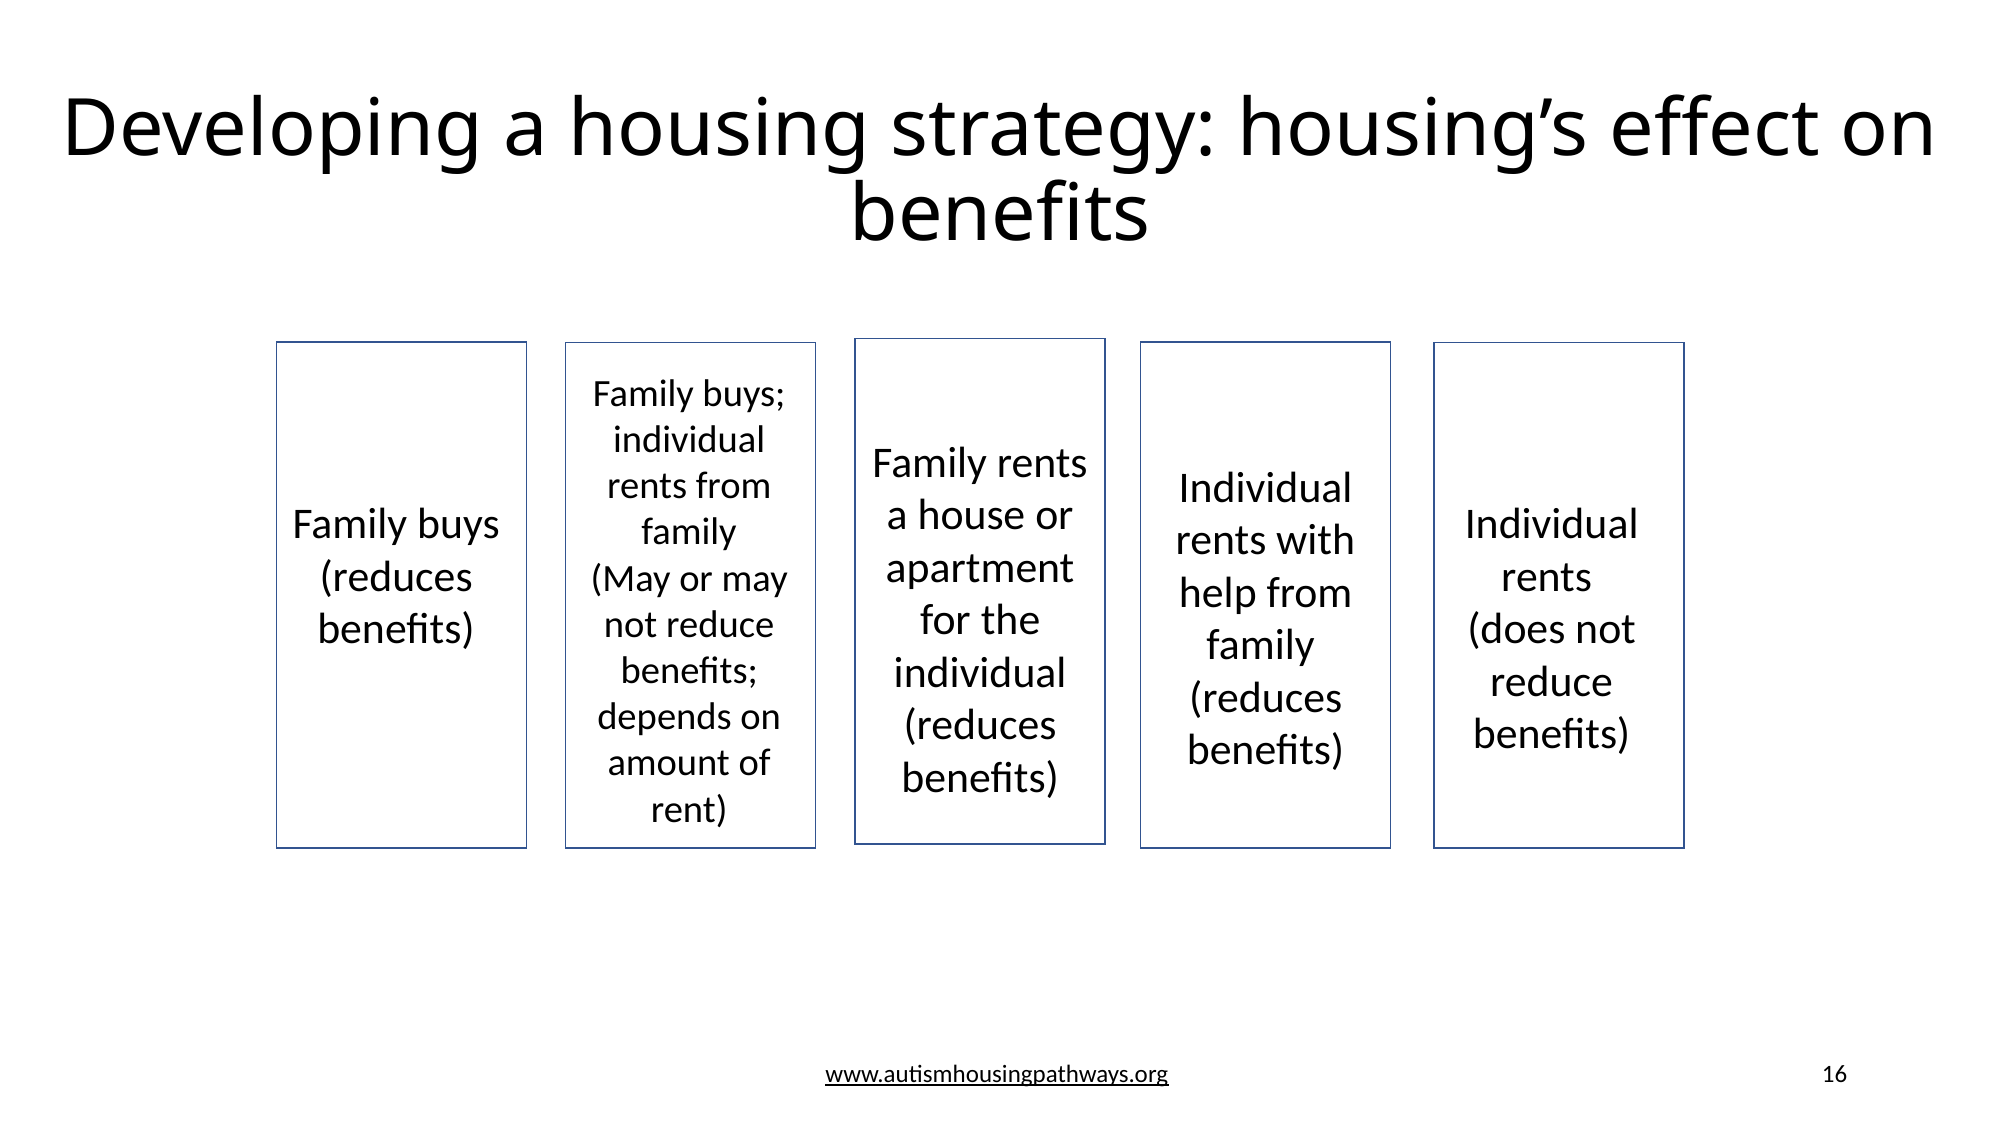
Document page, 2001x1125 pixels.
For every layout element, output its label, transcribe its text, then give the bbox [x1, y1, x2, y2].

footer www.autismhousingpathways.org [662, 1042, 1338, 1103]
title Developing a housing strategy: housing’s effect on benefits [0, 98, 2000, 246]
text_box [272, 338, 1685, 855]
slide_number 16 [1412, 1042, 1863, 1103]
